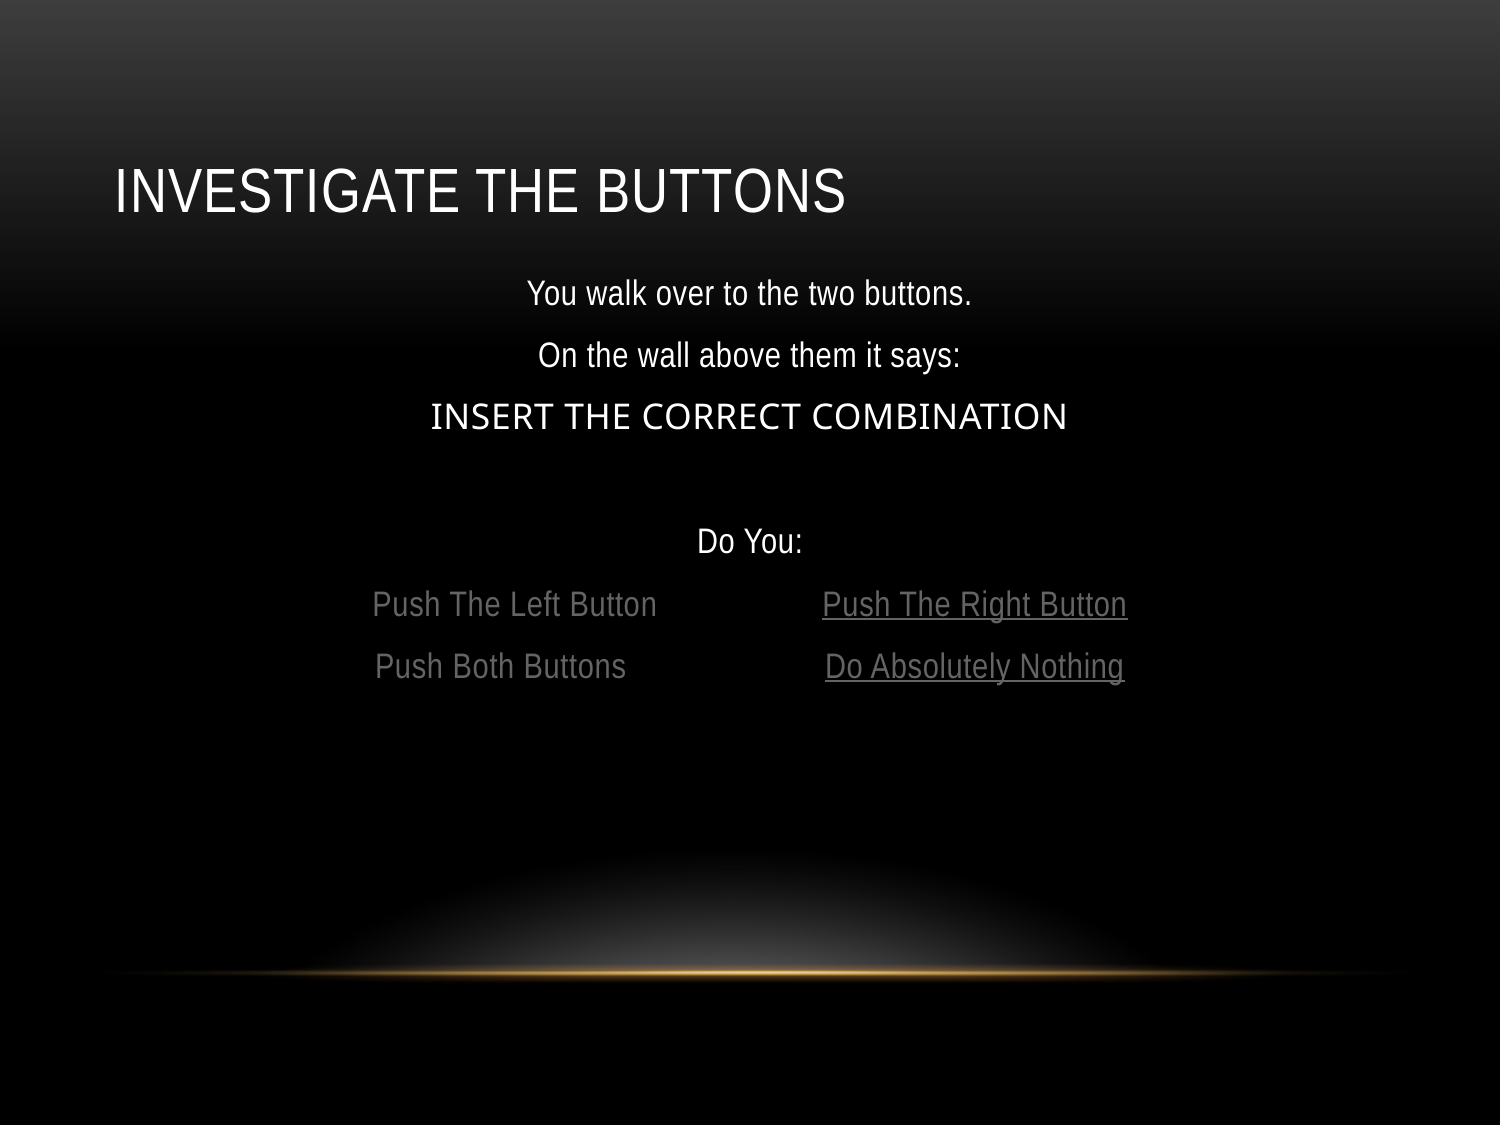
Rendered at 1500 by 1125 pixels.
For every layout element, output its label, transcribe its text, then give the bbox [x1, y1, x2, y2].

list You walk over to the two buttons. On the wall above them it says: INSERT THE CORRECT COMBINATION Do You: Push The Left Button Push The Right Button Push Both Buttons Do Absolutely Nothing [99, 262, 1400, 938]
title Investigate the buttons [99, 45, 1400, 233]
picture [0, 0, 1500, 1125]
